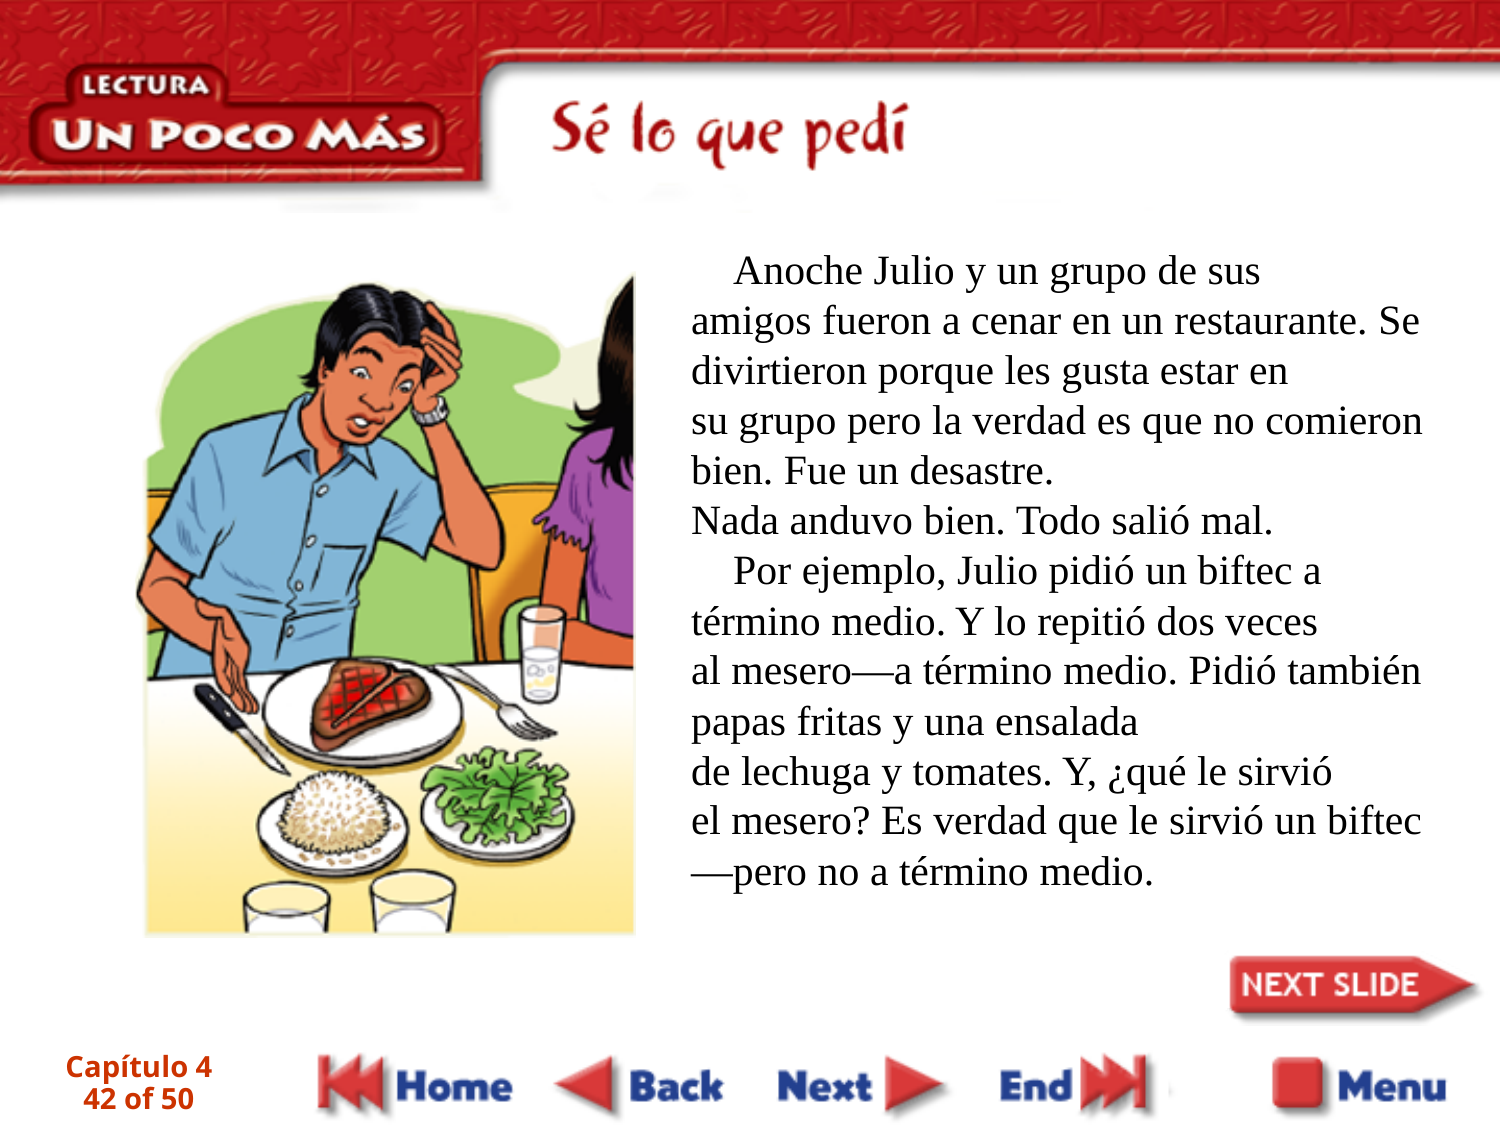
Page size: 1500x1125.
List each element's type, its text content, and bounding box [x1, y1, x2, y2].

picture [0, 0, 1500, 214]
picture [135, 271, 636, 939]
picture [1224, 950, 1488, 1027]
picture [1250, 1045, 1467, 1125]
picture [531, 1045, 748, 1125]
picture [750, 1045, 967, 1125]
picture [970, 1045, 1188, 1125]
text_box Anoche Julio y un grupo de sus amigos fueron a cenar en un restaurante. Se divirtieron porque les gusta estar en su grupo pero la verdad es que no comieron bien. Fue un desastre. Nada anduvo bien. Todo salió mal. Por ejemplo, Julio pidió un biftec a término medio. Y lo repitió dos veces al mesero—a término medio. Pidió también papas fritas y una ensalada de lechuga y tomates. Y, ¿qué le sirvió el mesero? Es verdad que le sirvió un biftec—pero no a término medio. [691, 243, 1439, 894]
text_box Capítulo 4 42 of 50 [57, 1040, 221, 1124]
picture [304, 1045, 521, 1125]
